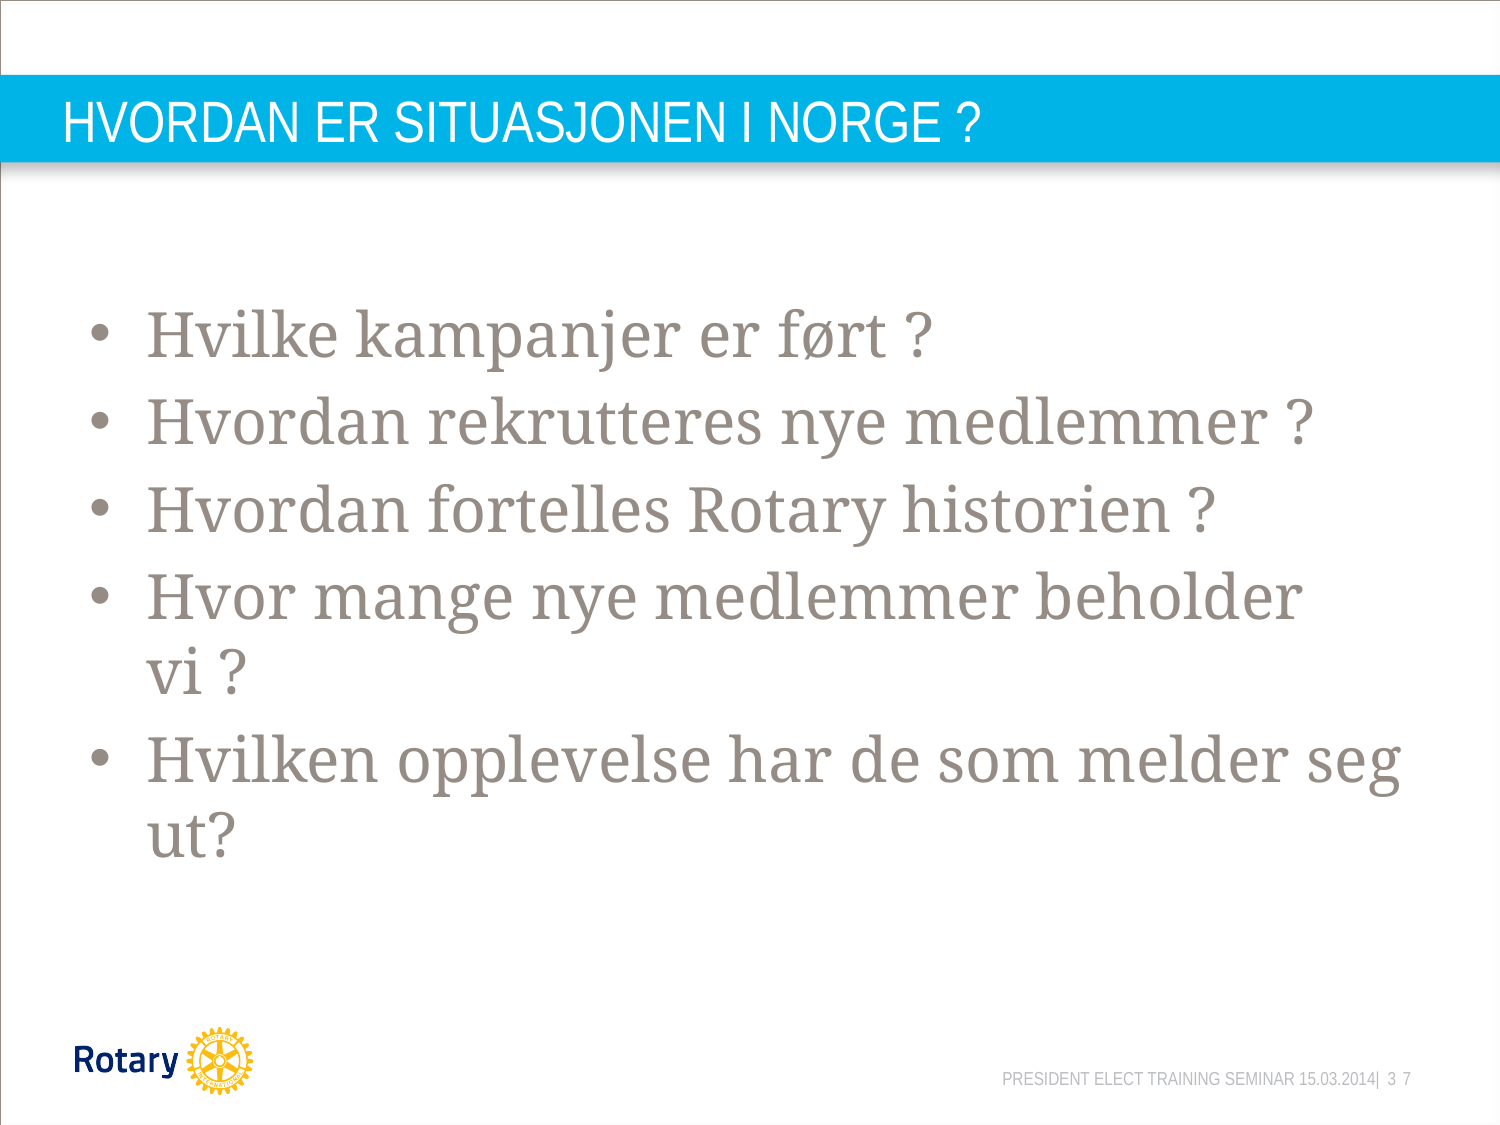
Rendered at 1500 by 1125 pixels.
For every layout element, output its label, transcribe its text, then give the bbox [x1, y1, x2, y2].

list Hvilke kampanjer er ført ? Hvordan rekrutteres nye medlemmer ? Hvordan fortelles Rotary historien ? Hvor mange nye medlemmer beholder vi ? Hvilken opplevelse har de som melder seg ut? [75, 200, 1425, 943]
title HVORDAN ER SITUASJONEN I NORGE ? [62, 75, 1500, 163]
picture [75, 1027, 253, 1095]
